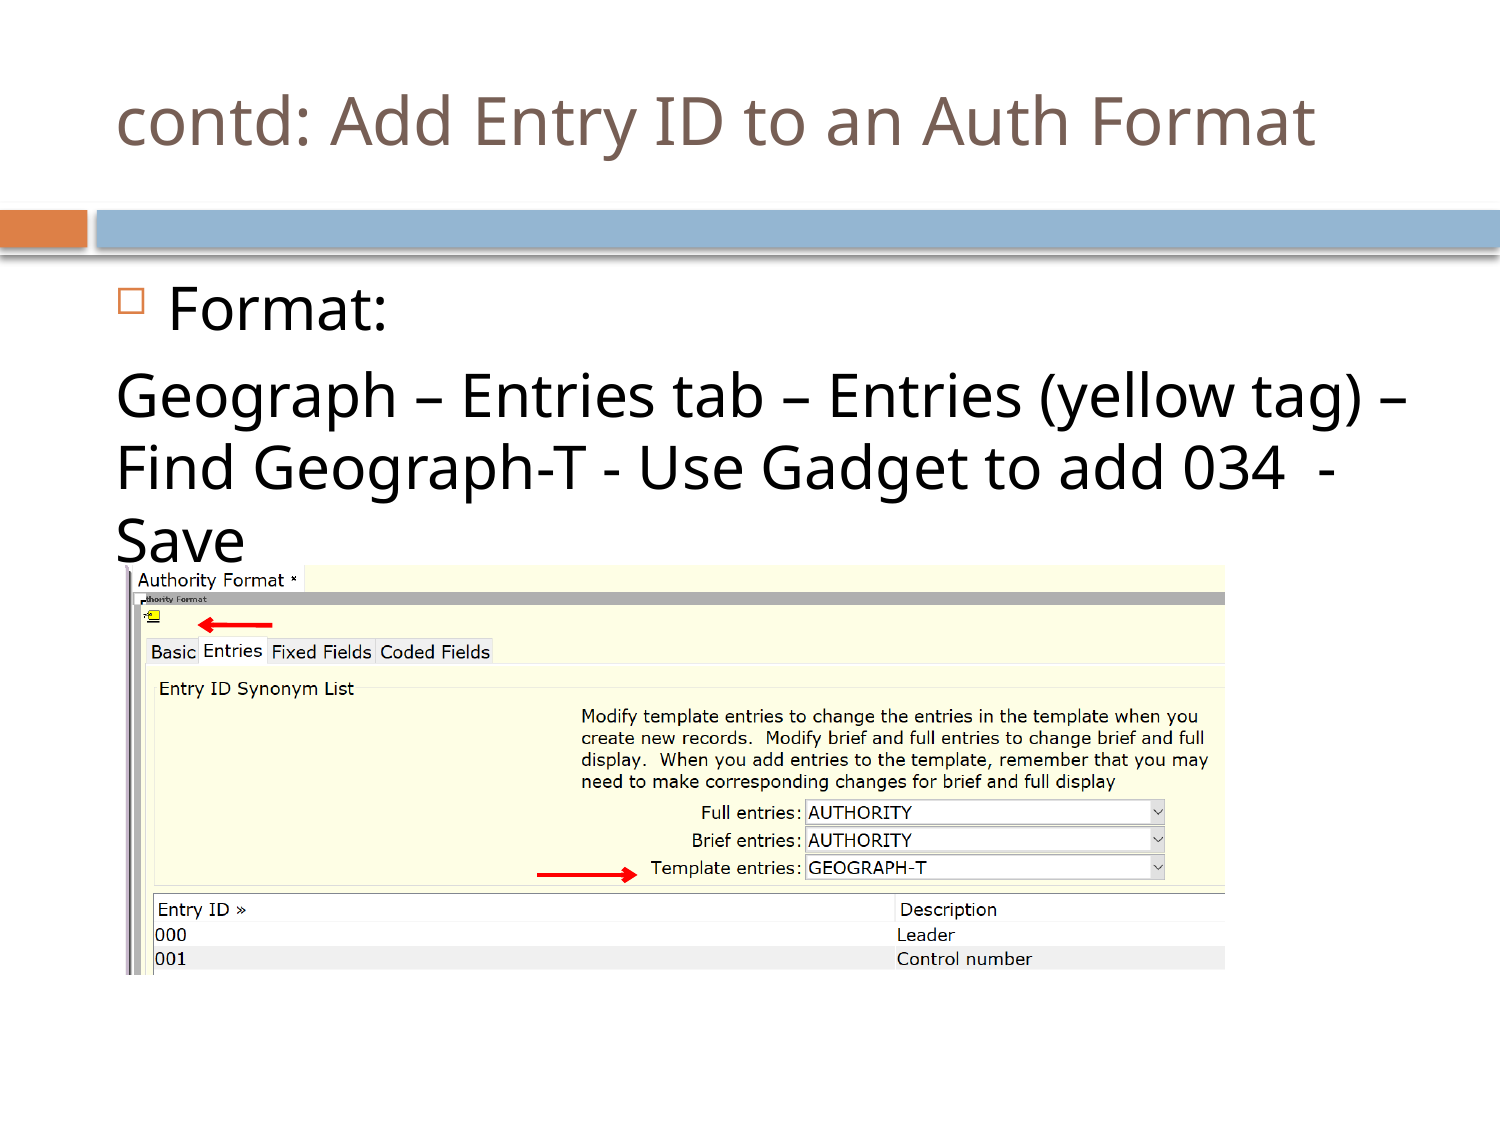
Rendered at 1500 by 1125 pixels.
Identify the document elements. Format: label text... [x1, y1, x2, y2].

list Format: Geograph – Entries tab – Entries (yellow tag) – Find Geograph-T - Use Gadget to add 034 - Save [100, 262, 1438, 1113]
picture [124, 565, 1226, 976]
title contd: Add Entry ID to an Auth Format [100, 37, 1438, 200]
